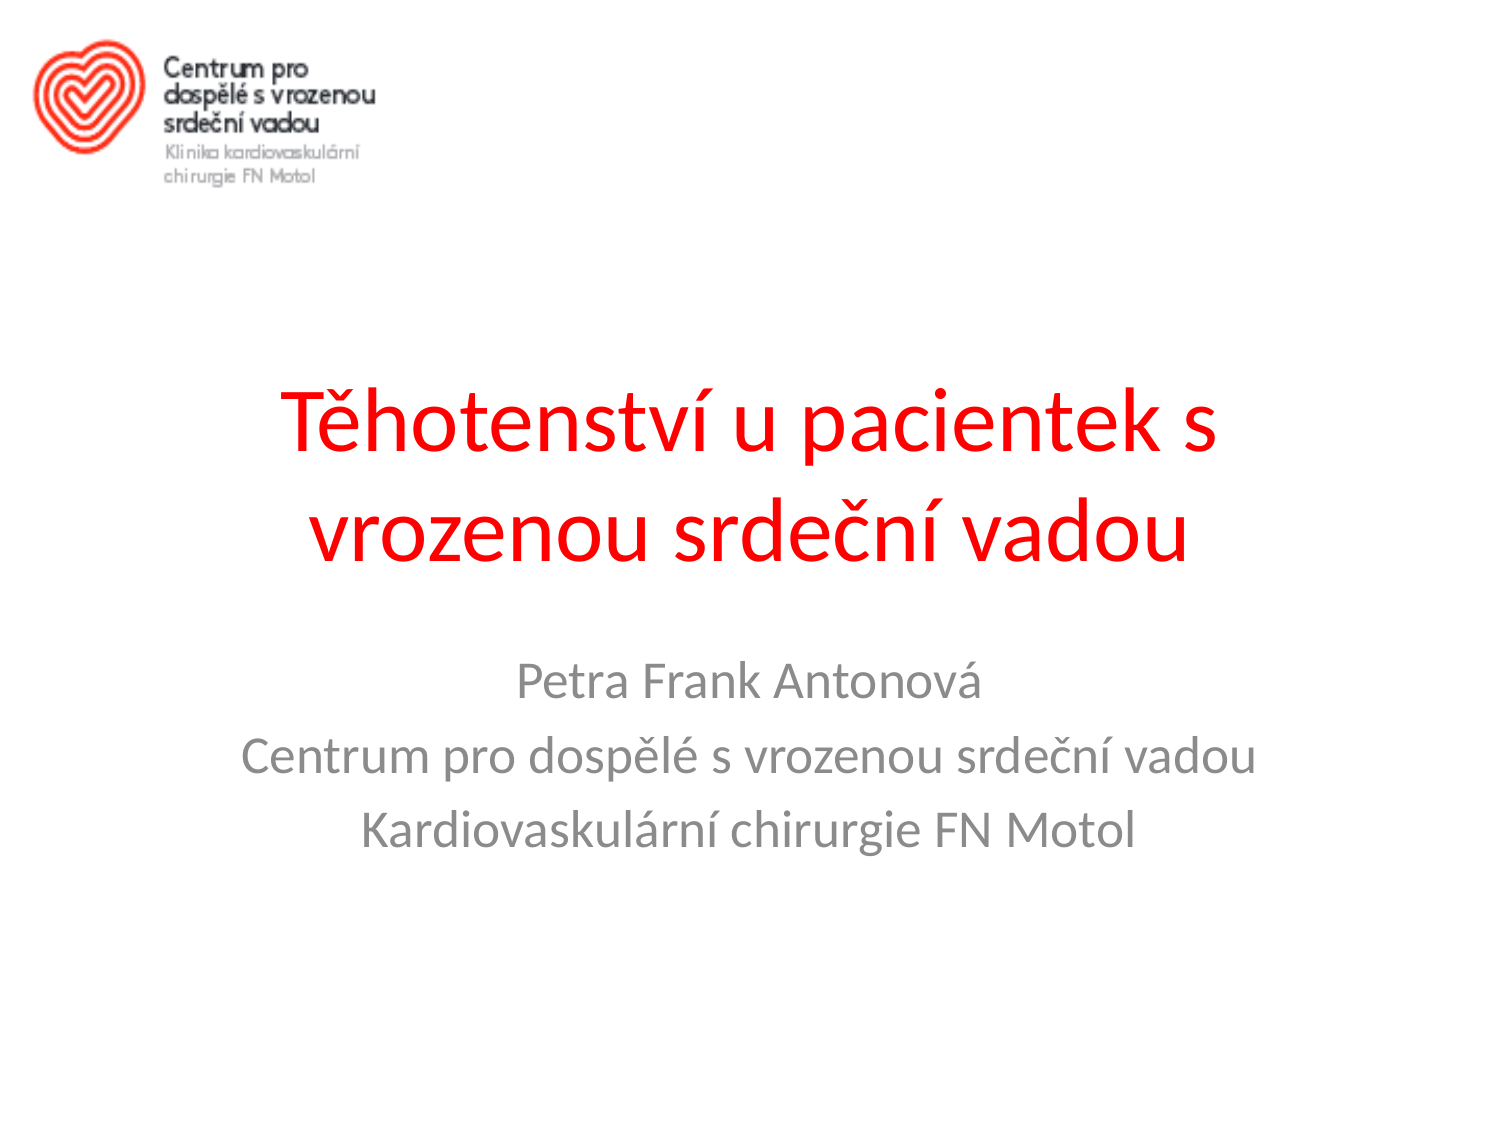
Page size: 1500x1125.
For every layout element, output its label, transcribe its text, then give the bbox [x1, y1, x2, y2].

picture [0, 0, 385, 232]
subtitle Petra Frank Antonová Centrum pro dospělé s vrozenou srdeční vadou Kardiovaskulární chirurgie FN Motol [225, 637, 1275, 925]
title Těhotenství u pacientek s vrozenou srdeční vadou [112, 349, 1388, 591]
